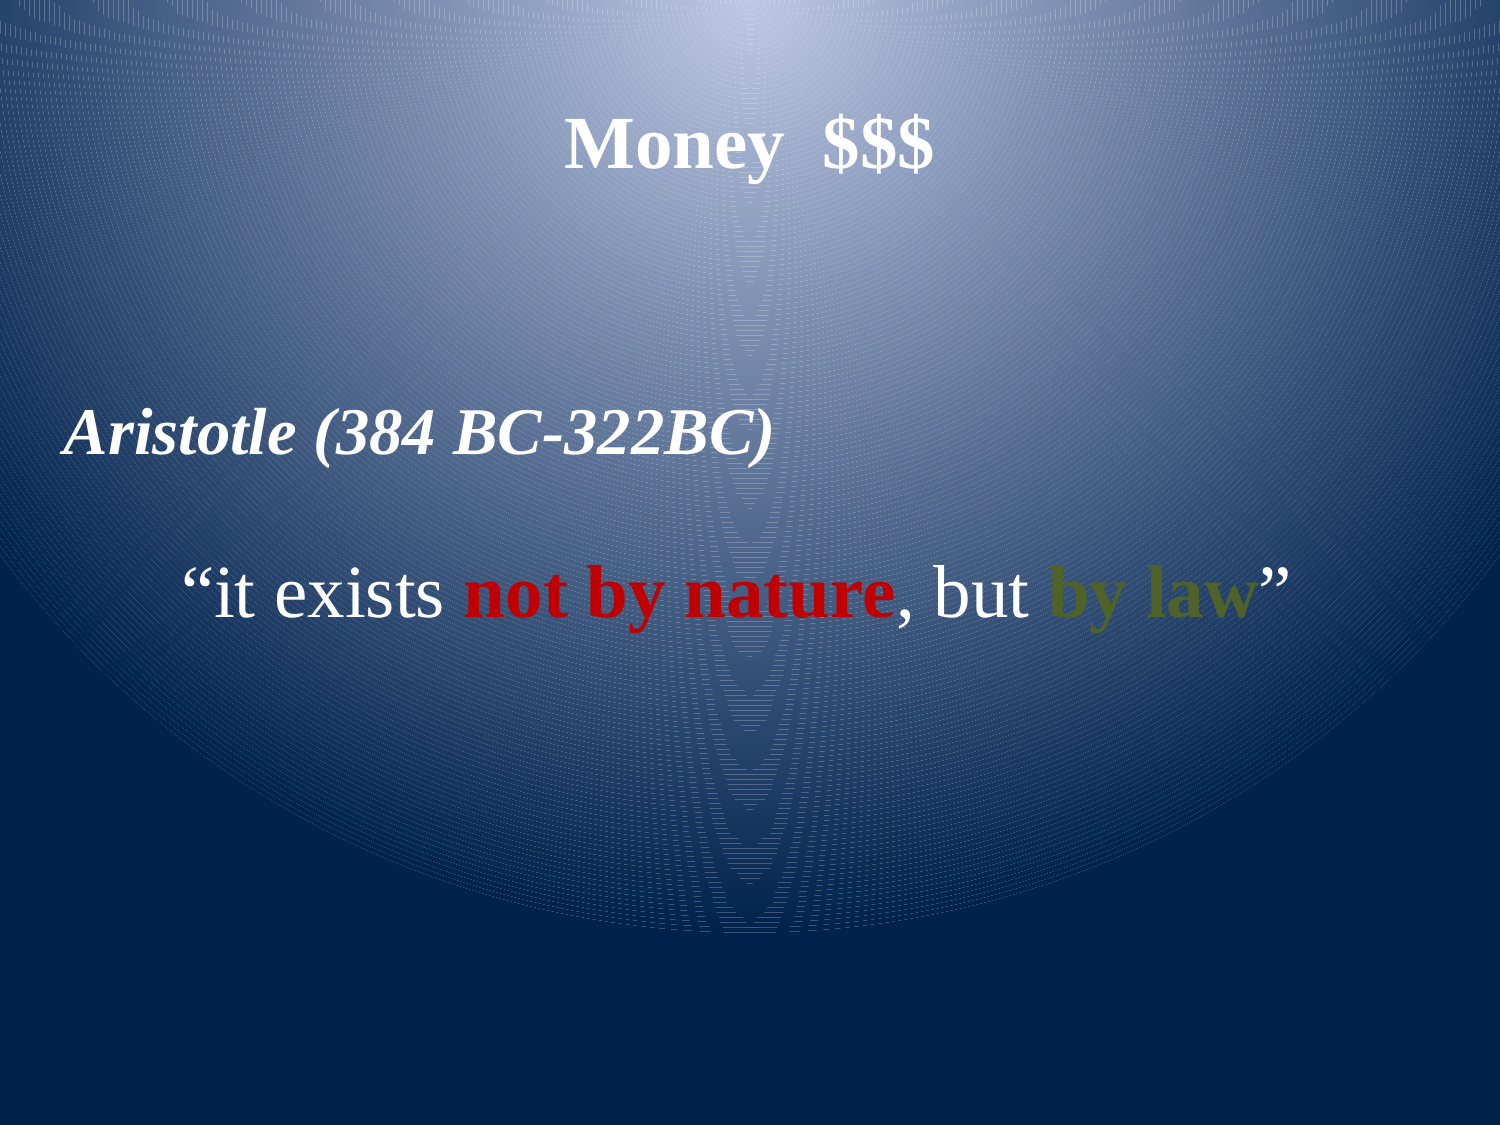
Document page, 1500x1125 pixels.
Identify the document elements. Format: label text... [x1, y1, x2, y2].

list Aristotle (384 BC-322BC) “it exists not by nature, but by law” [48, 224, 1458, 1006]
title Money $$$ [74, 44, 1426, 224]
